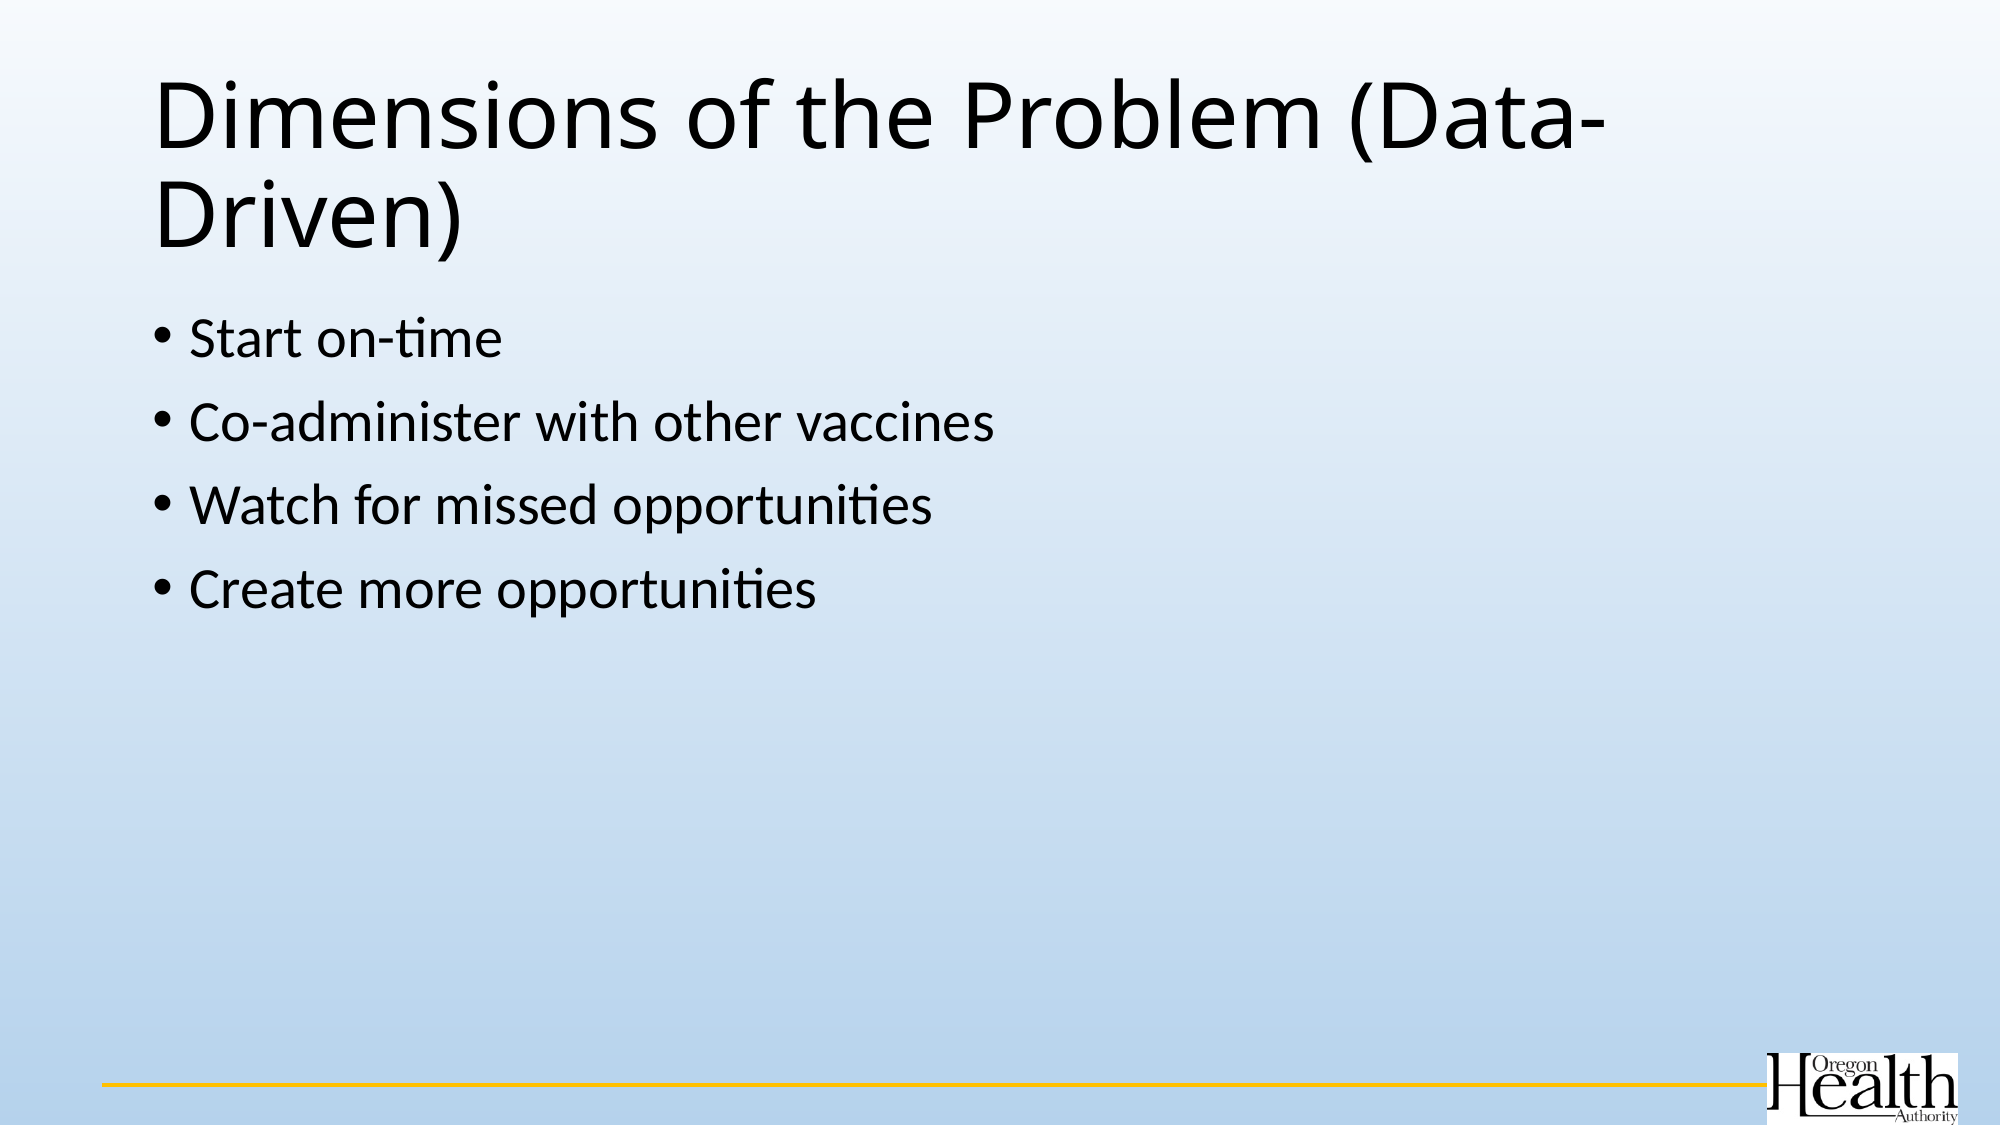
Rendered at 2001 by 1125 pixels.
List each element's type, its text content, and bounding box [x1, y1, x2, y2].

title Dimensions of the Problem (Data-Driven) [137, 59, 1863, 278]
list Start on-time Co-administer with other vaccines Watch for missed opportunities Create more opportunities [137, 299, 1863, 1014]
picture [1767, 1053, 1958, 1125]
